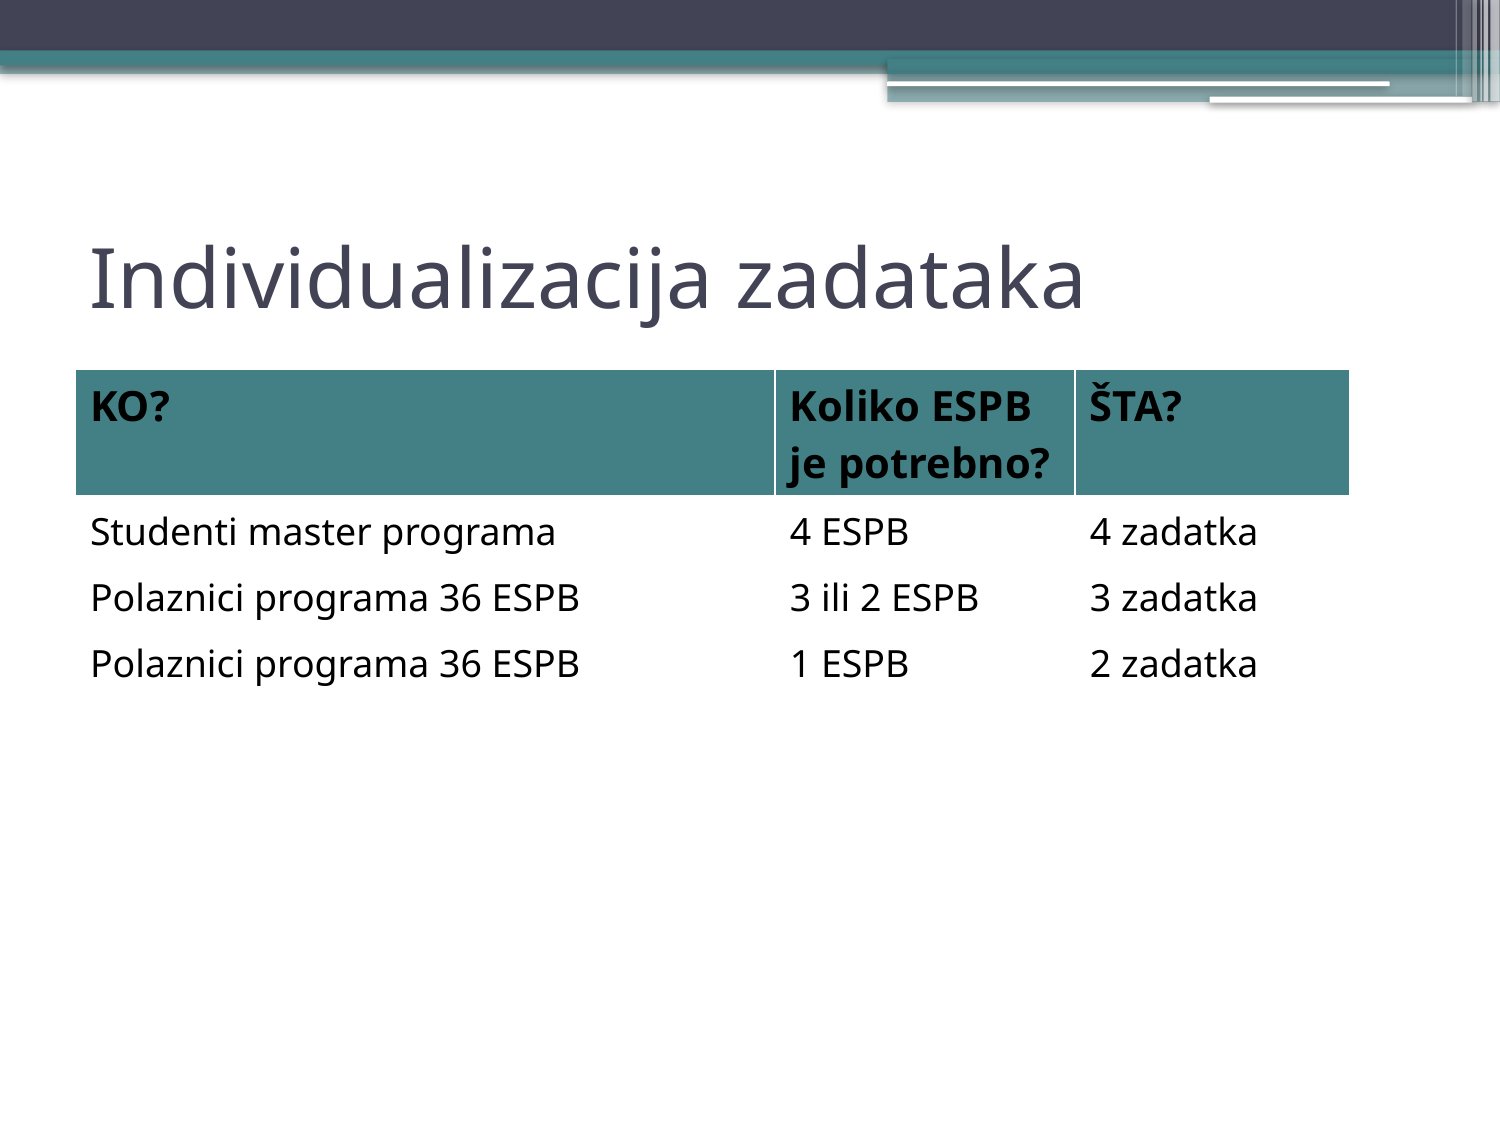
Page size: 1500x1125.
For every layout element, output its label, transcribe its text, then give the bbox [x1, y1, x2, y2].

table_cell 3 zadatka [1076, 565, 1349, 629]
table_cell 4 zadatka [1076, 501, 1349, 563]
table_cell Polaznici programa 36 ESPB [76, 565, 774, 629]
table_cell 1 ESPB [776, 631, 1074, 695]
table_header KO? [76, 370, 774, 495]
table_header ŠTA? [1076, 370, 1349, 495]
title Individualizacija zadataka [74, 187, 1426, 363]
table_header Koliko ESPB je potrebno? [776, 370, 1074, 495]
table_cell 3 ili 2 ESPB [776, 565, 1074, 629]
table_cell 4 ESPB [776, 501, 1074, 563]
table_cell 2 zadatka [1076, 631, 1349, 695]
table_cell Studenti master programa [76, 501, 774, 563]
table_cell Polaznici programa 36 ESPB [76, 631, 774, 695]
